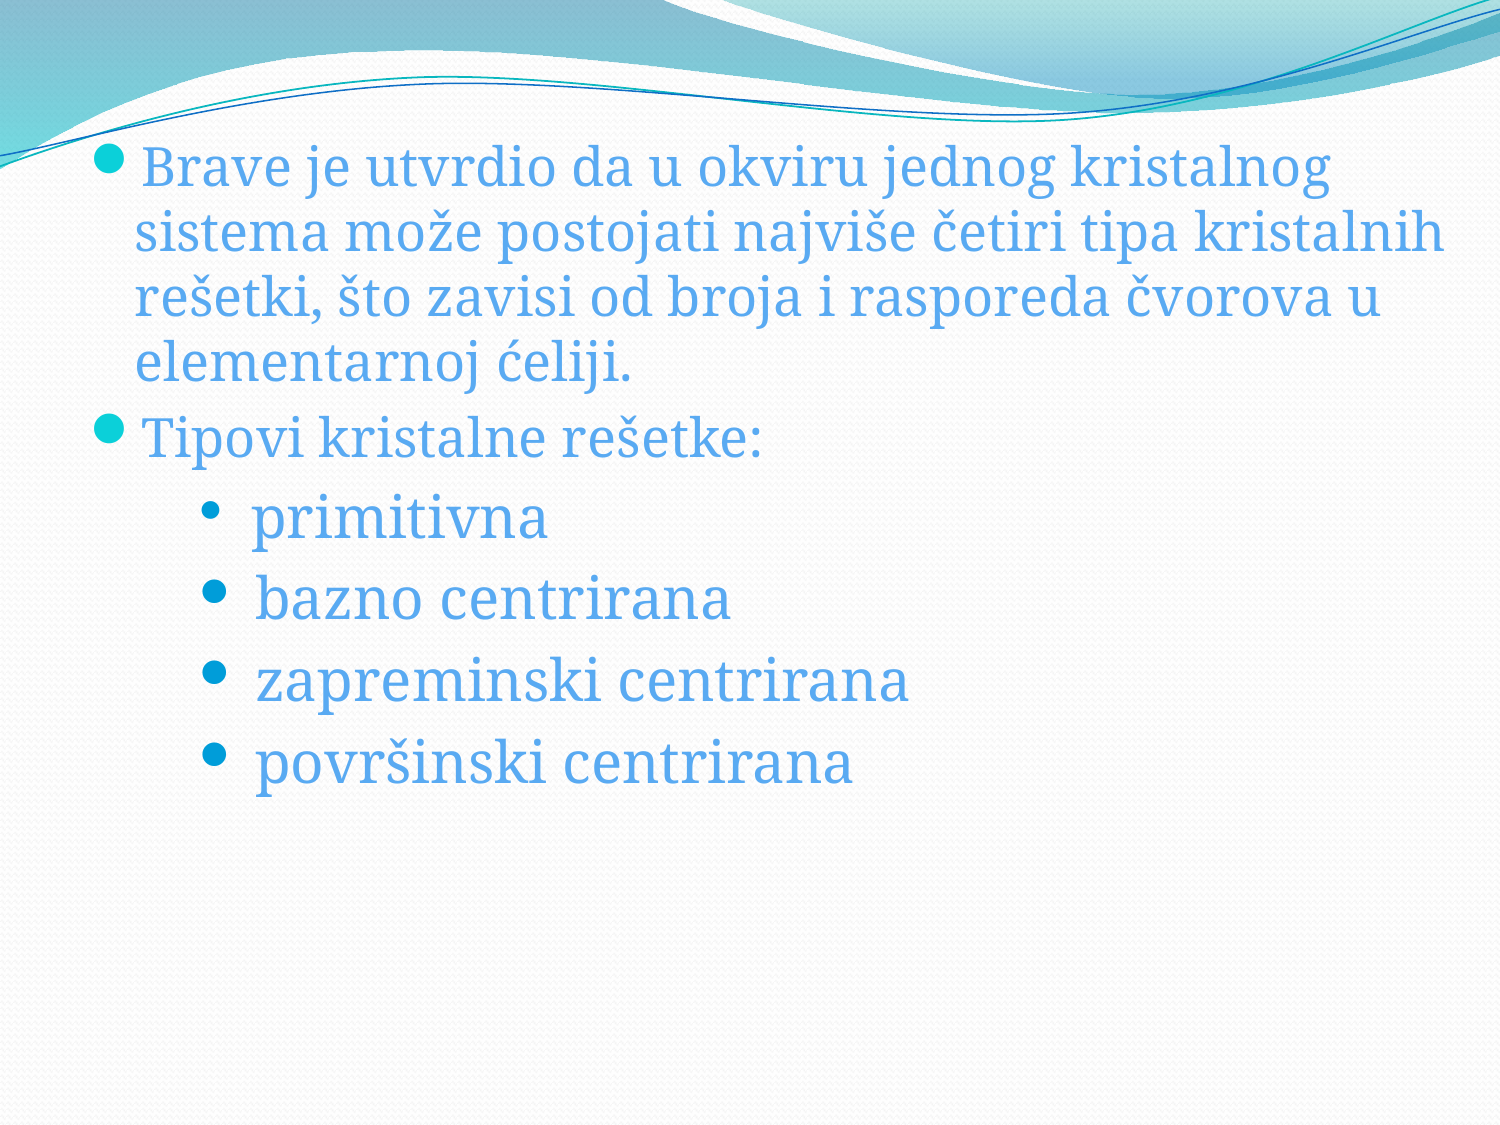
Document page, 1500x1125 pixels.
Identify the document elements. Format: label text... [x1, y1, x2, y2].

list Brave je utvrdio da u okviru jednog kristalnog sistema može postojati najviše četiri tipa kristalnih rešetki, što zavisi od broja i rasporeda čvorova u elementarnoj ćeliji. Tipovi kristalne rešetke: primitivna bazno centrirana zapreminski centrirana površinski centrirana [75, 125, 1463, 1007]
